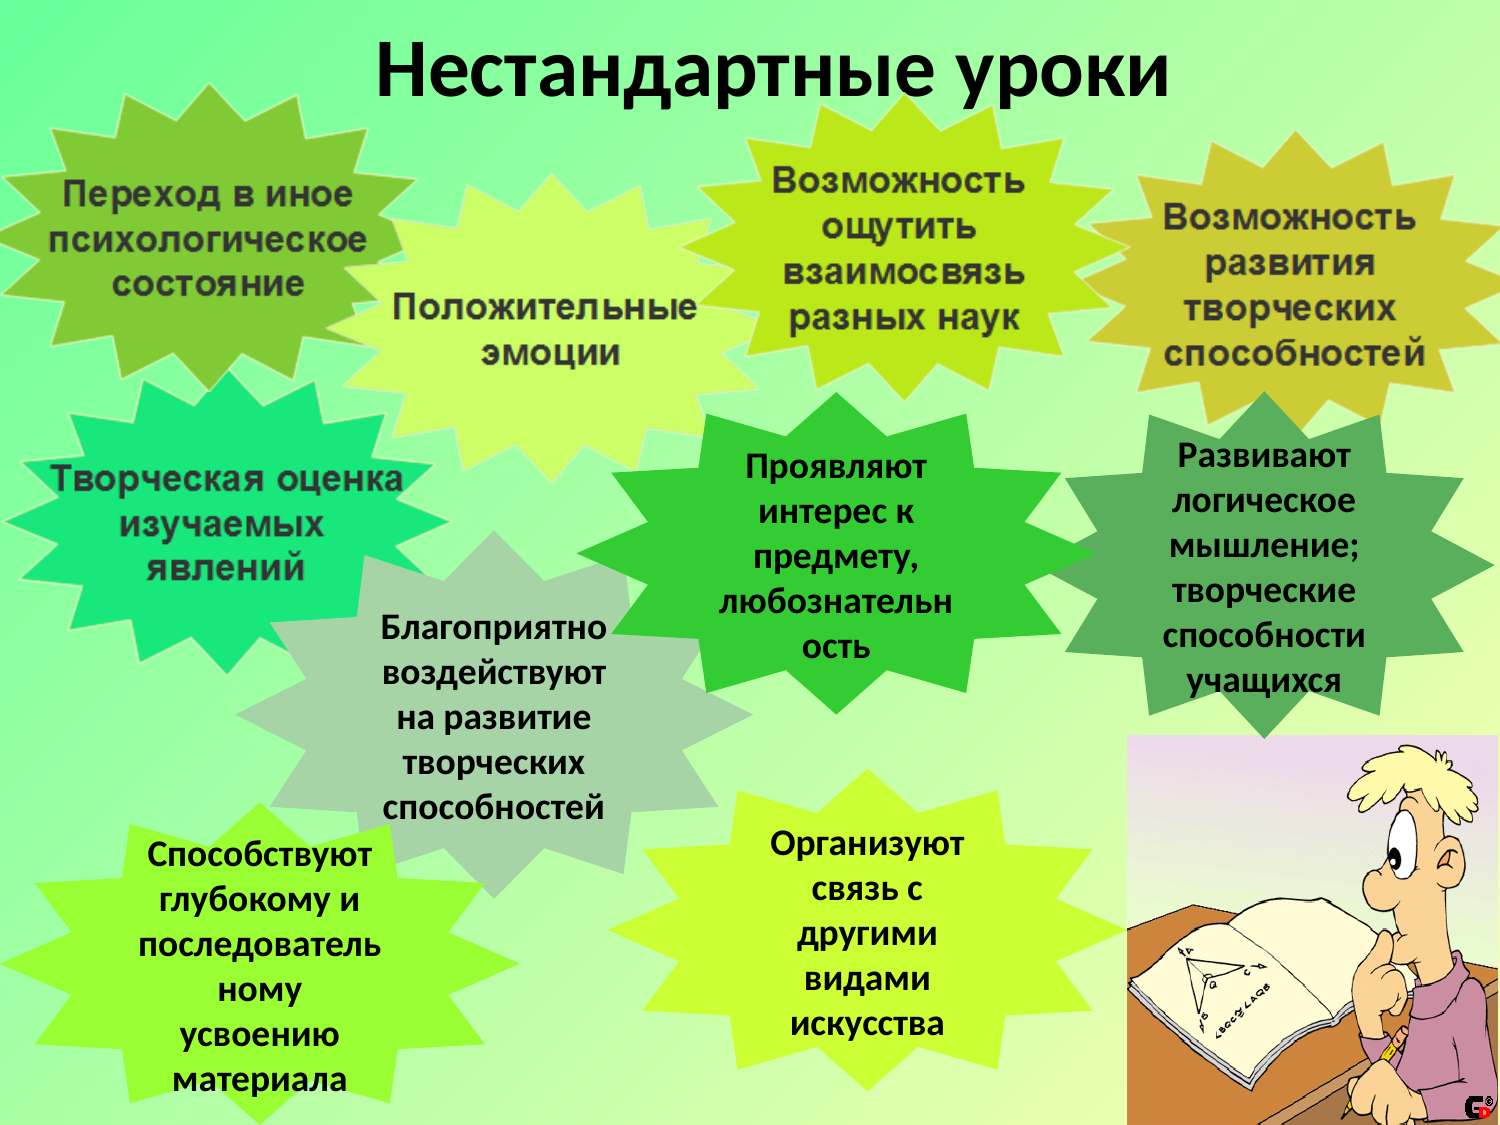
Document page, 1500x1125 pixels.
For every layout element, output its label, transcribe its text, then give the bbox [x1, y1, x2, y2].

text_box Способствуют глубокому и последовательному усвоению материала [0, 800, 522, 1125]
text_box Благоприятно воздействуют на развитие творческих способностей [232, 528, 756, 901]
text_box Нестандартные уроки [360, 6, 1188, 121]
text_box Организуют связь с другими видами искусства [605, 767, 1122, 1093]
picture [1127, 734, 1498, 1125]
text_box Проявляют интерес к предмету, любознательность [574, 411, 1099, 717]
text_box Развивают логическое мышление; творческие способности учащихся [1050, 447, 1497, 733]
picture [0, 81, 1500, 676]
